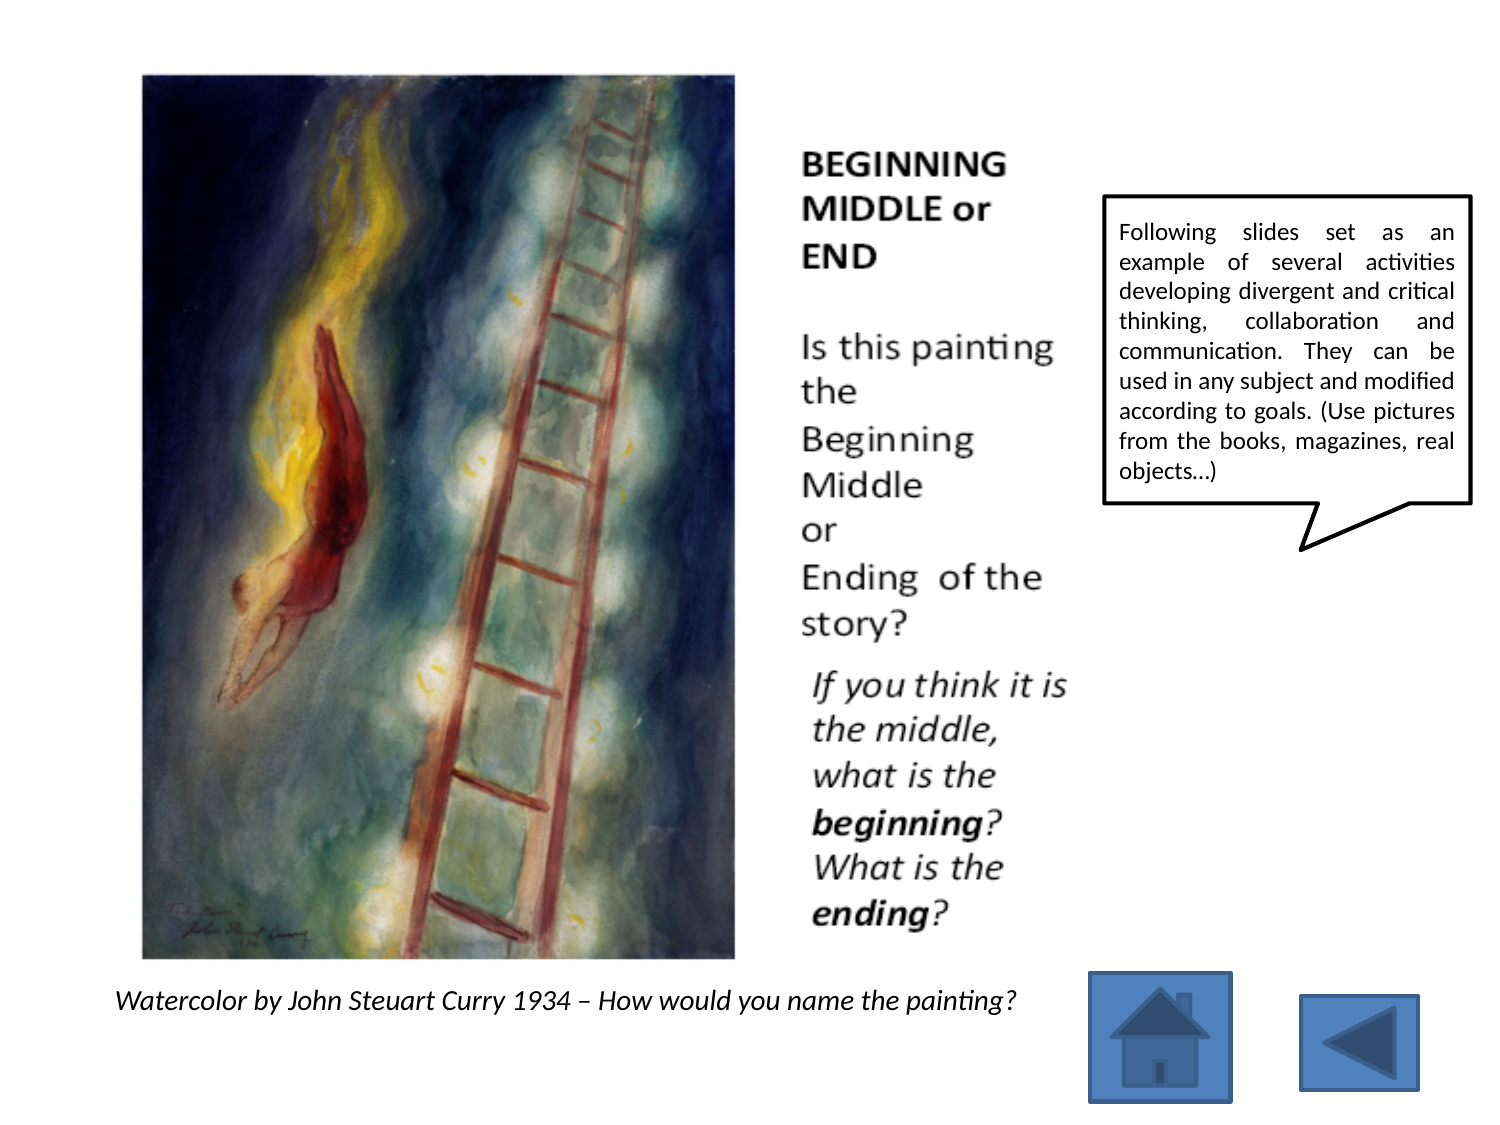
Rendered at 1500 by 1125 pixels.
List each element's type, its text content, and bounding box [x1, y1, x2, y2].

text_box [1088, 971, 1233, 1104]
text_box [100, 66, 1070, 1025]
picture [773, 129, 1095, 979]
text_box [1299, 994, 1420, 1092]
text_box Following slides set as an example of several activities developing divergent and critical thinking, collaboration and communication. They can be used in any subject and modified according to goals. (Use pictures from the books, magazines, real objects…) [1102, 194, 1473, 552]
